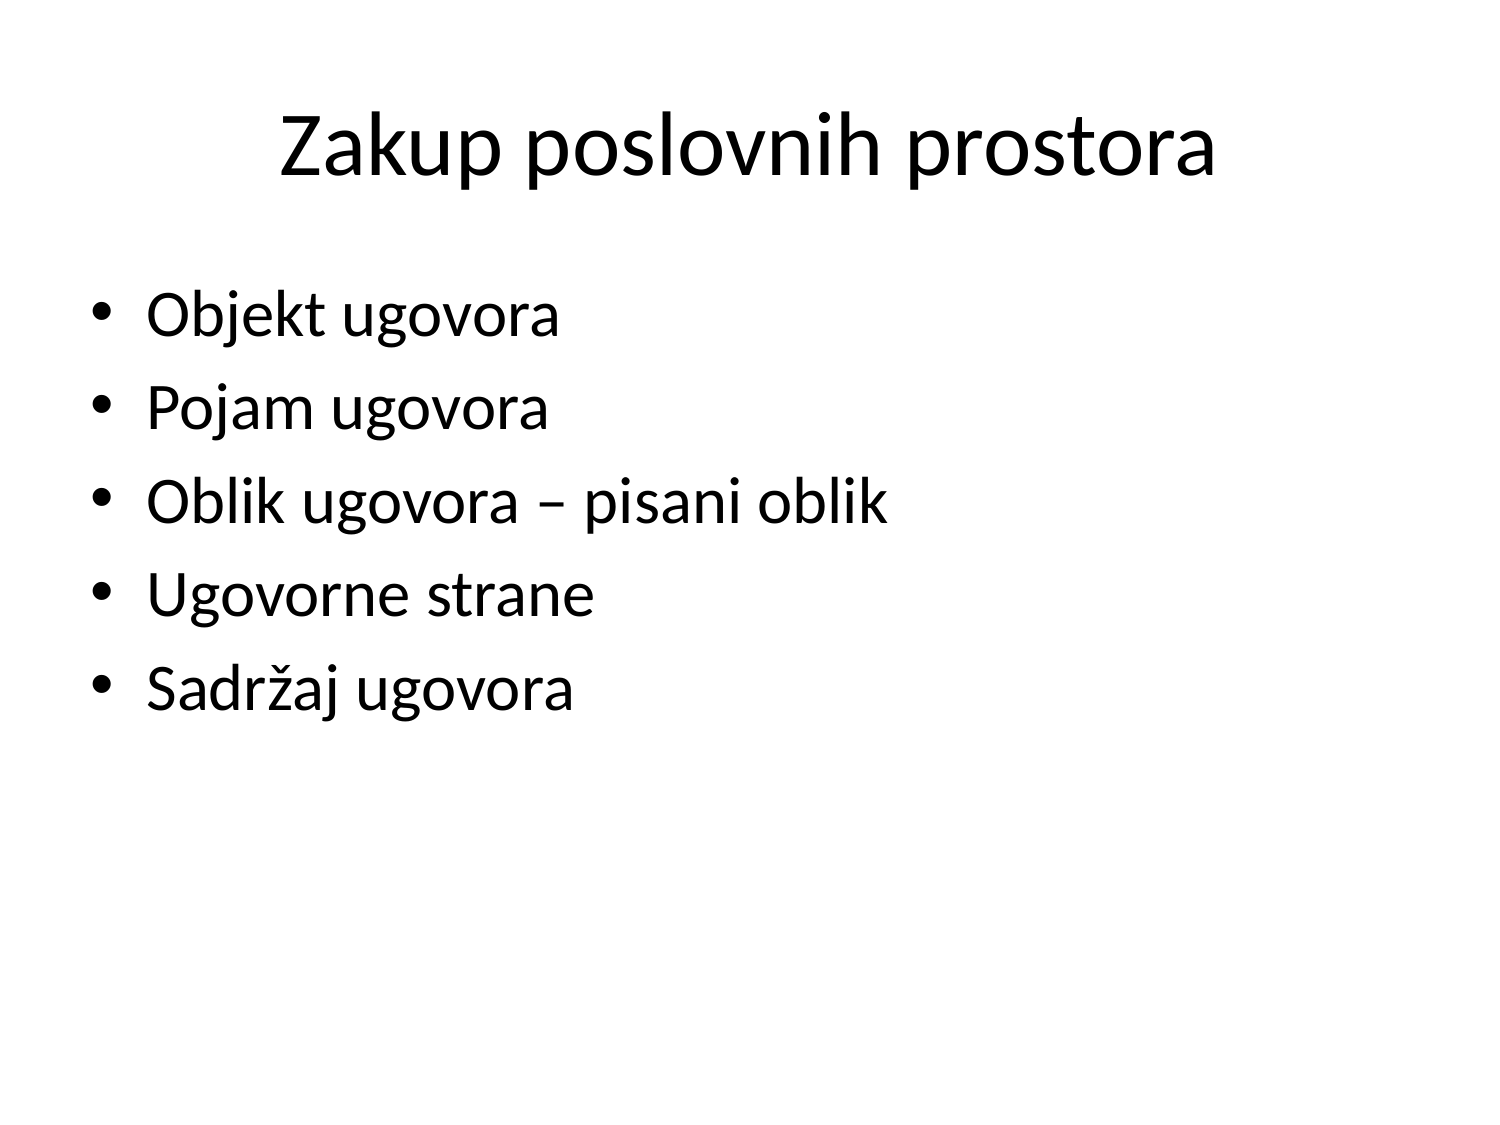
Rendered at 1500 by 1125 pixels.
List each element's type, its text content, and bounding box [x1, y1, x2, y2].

list Objekt ugovora Pojam ugovora Oblik ugovora – pisani oblik Ugovorne strane Sadržaj ugovora [75, 262, 1425, 1005]
title Zakup poslovnih prostora [75, 45, 1425, 233]
